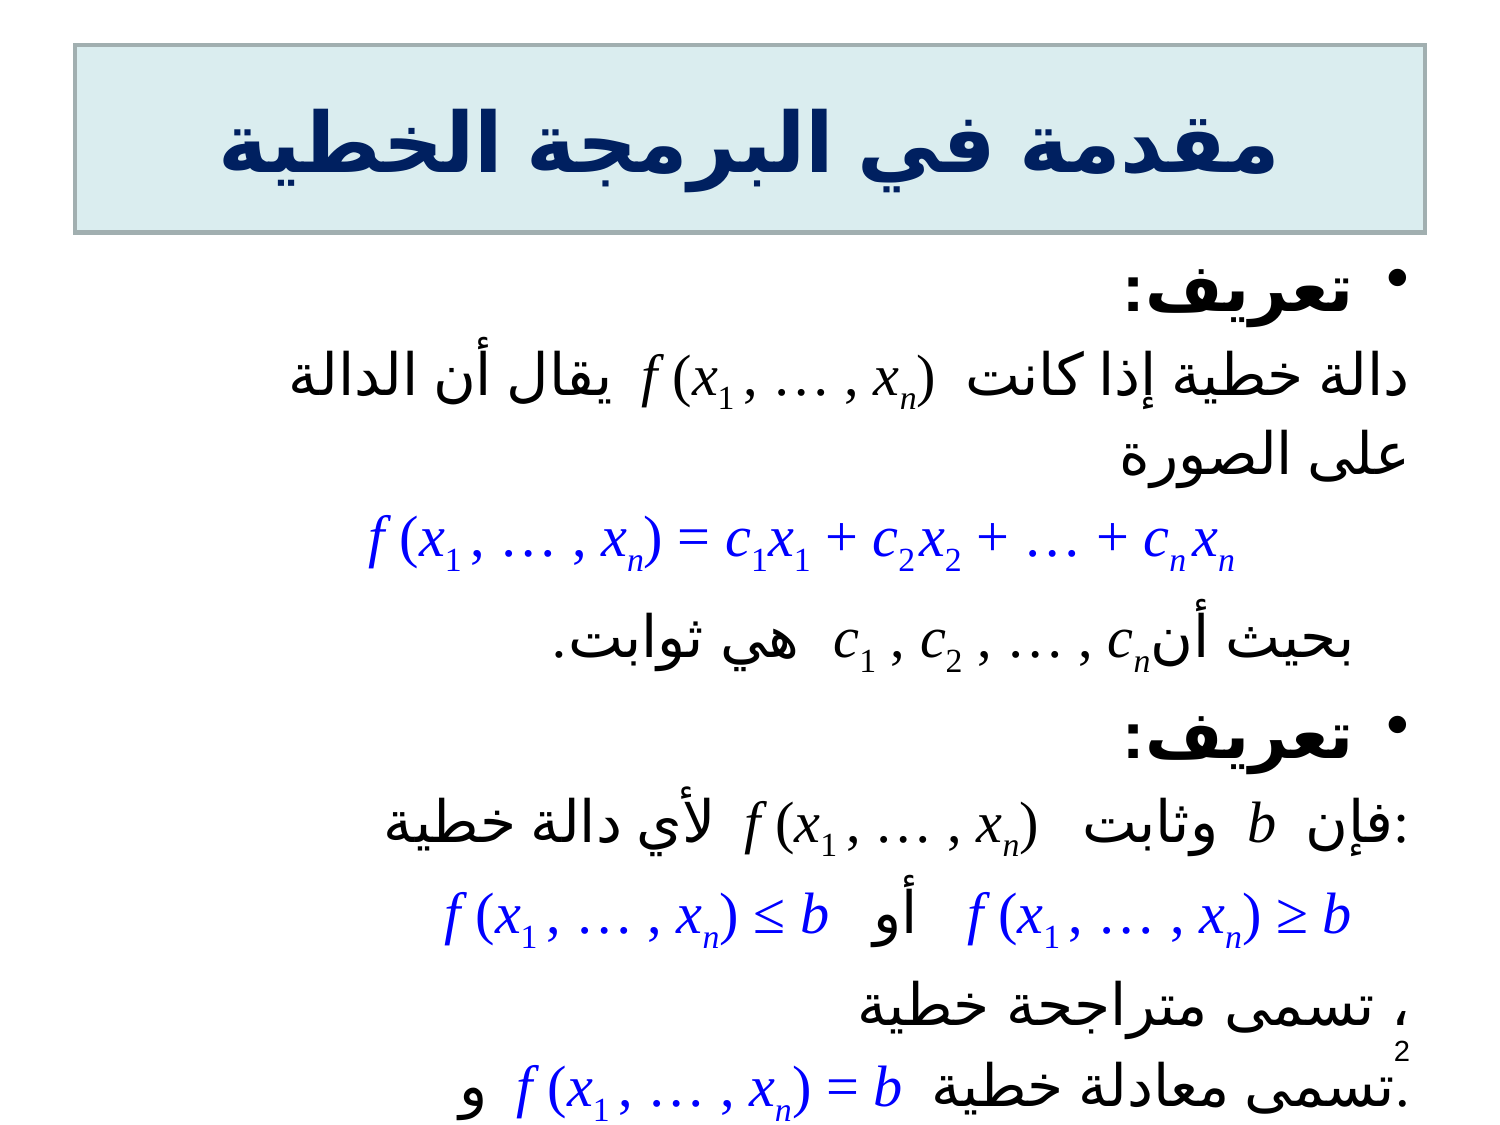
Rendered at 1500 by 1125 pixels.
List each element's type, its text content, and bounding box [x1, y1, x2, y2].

title مقدمة في البرمجة الخطية [73, 43, 1427, 235]
list تعريف: يقال أن الدالة f (x1 , … , xn) دالة خطية إذا كانت على الصورة f (x1 , … , xn) = c1x1 + c2 x2 + … + cn xn بحيث أنc1 , c2 , … , cn هي ثوابت. تعريف: لأي دالة خطية f (x1 , … , xn) وثابت b فإن: f (x1 , … , xn) ≤ b أو f (x1 , … , xn) ≥ b تسمى متراجحة خطية ، و f (x1 , … , xn) = b تسمى معادلة خطية. [74, 237, 1426, 1101]
